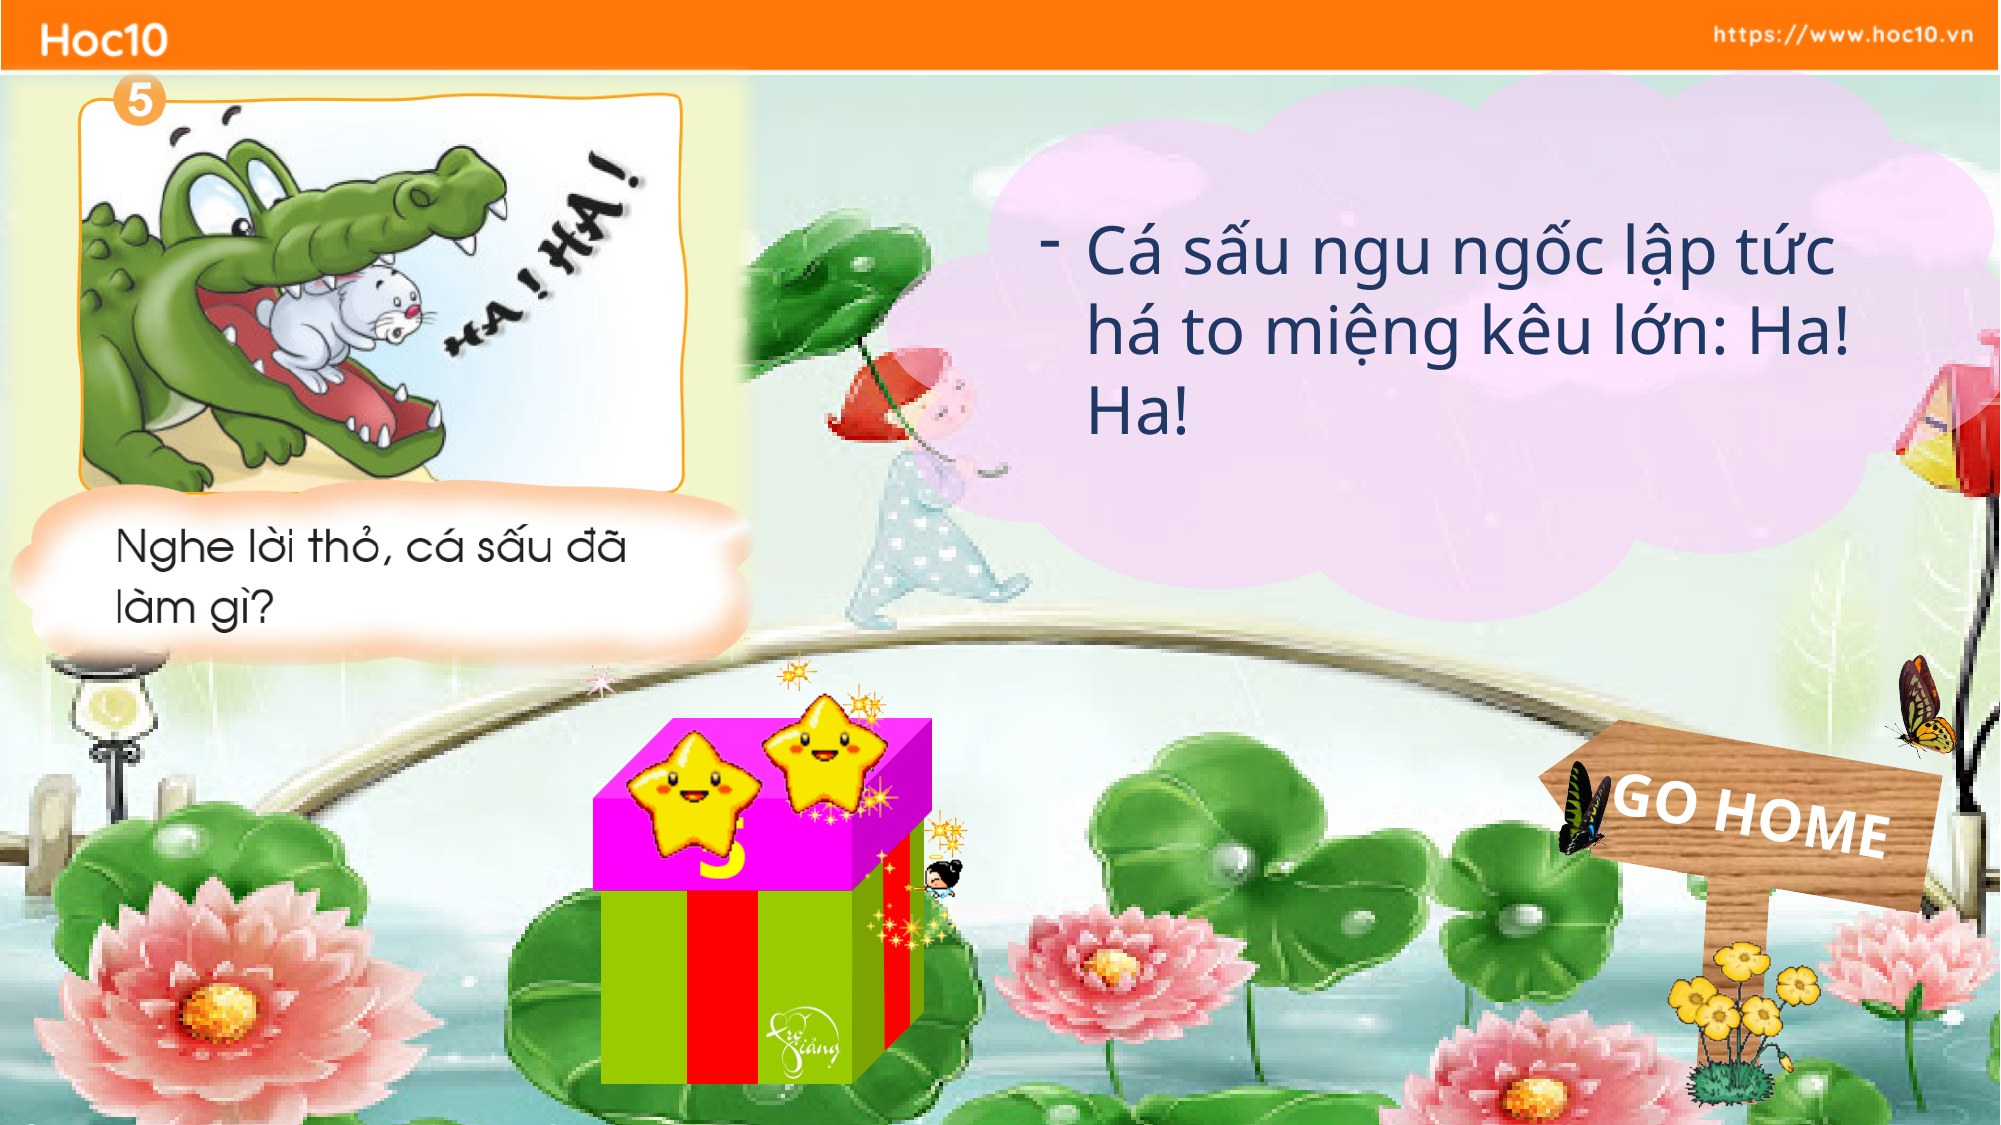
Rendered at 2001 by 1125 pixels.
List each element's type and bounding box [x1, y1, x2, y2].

text_box [1537, 69, 1620, 75]
picture [0, 0, 2000, 1125]
text_box [1723, 69, 1810, 75]
